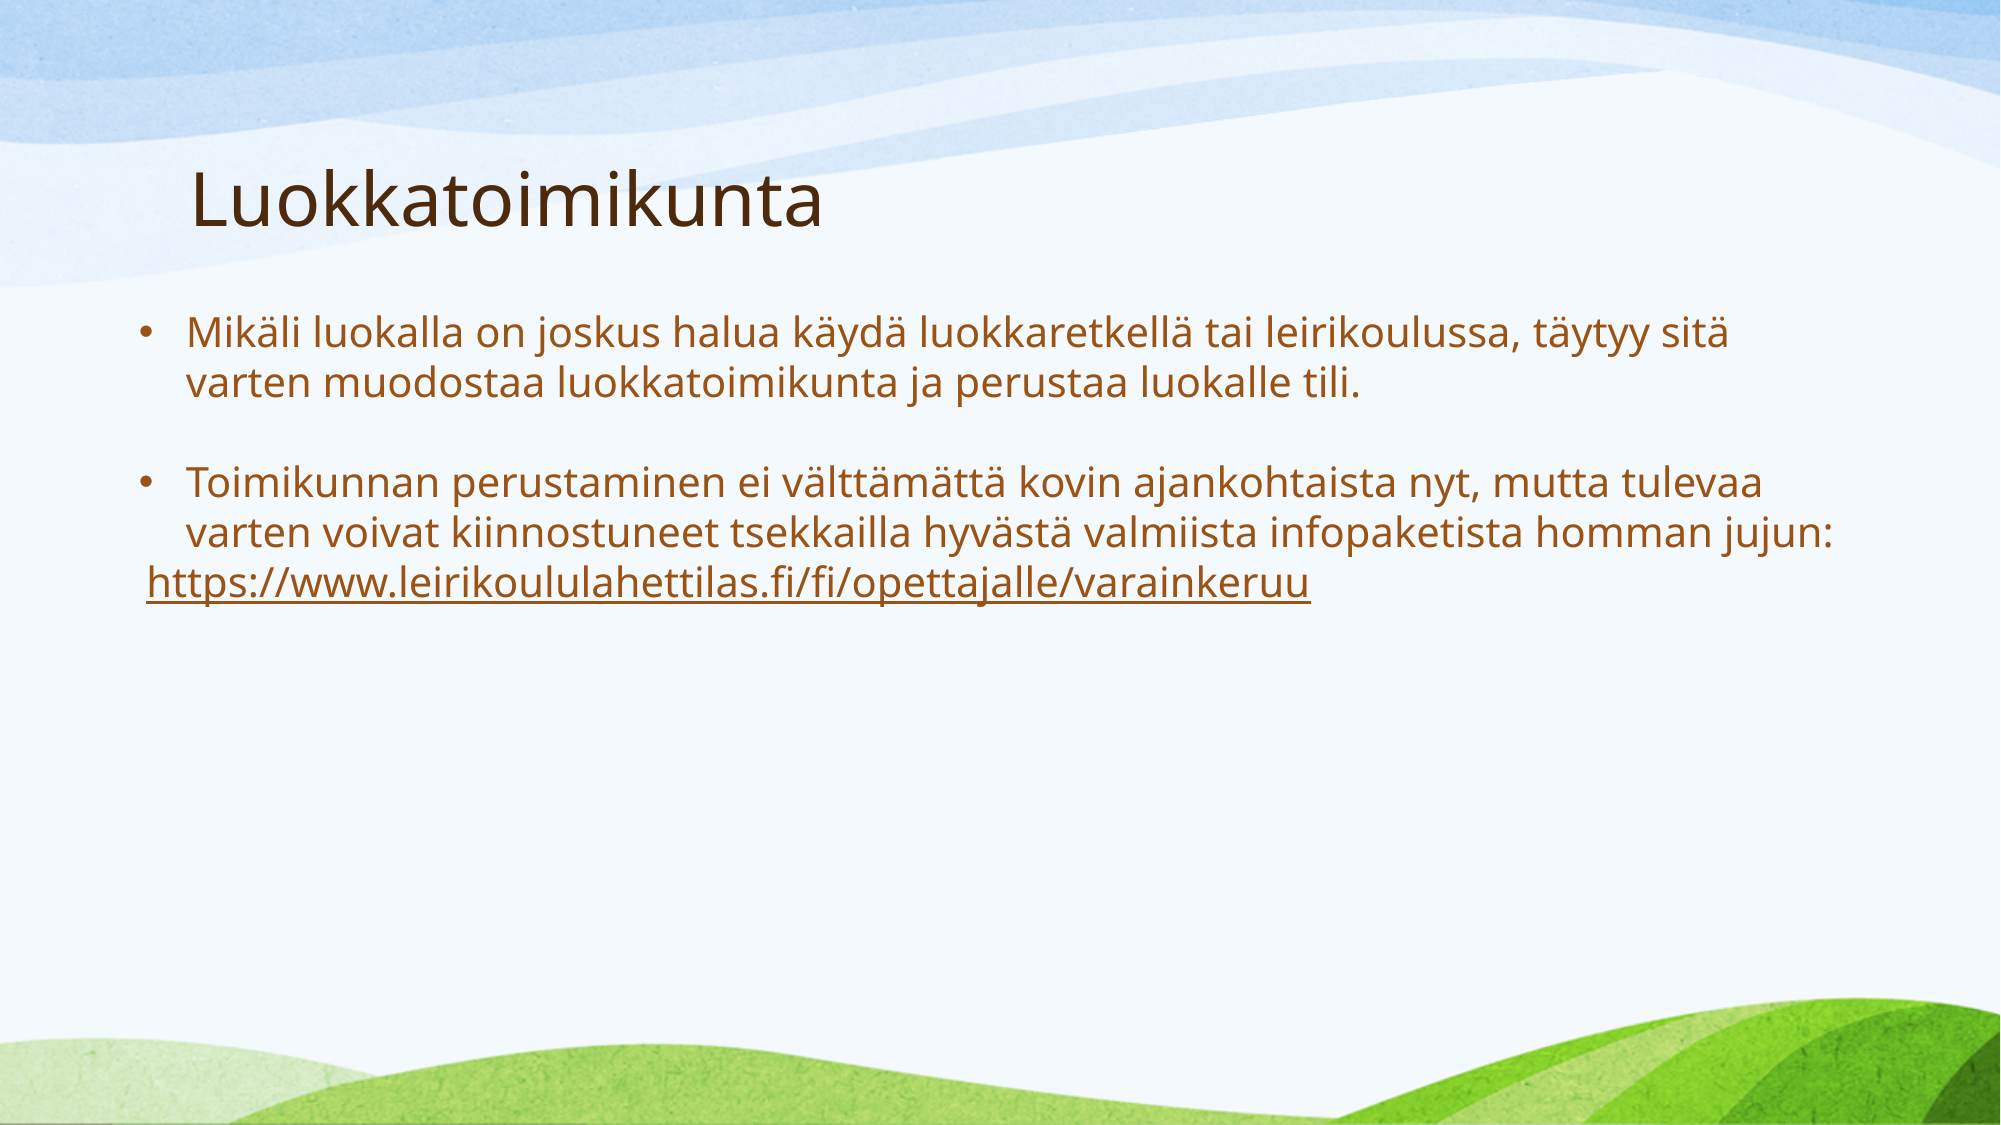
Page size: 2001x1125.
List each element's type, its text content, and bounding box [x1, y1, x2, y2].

title Luokkatoimikunta [174, 50, 1825, 250]
text_box Mikäli luokalla on joskus halua käydä luokkaretkellä tai leirikoulussa, täytyy sitä varten muodostaa luokkatoimikunta ja perustaa luokalle tili. Toimikunnan perustaminen ei välttämättä kovin ajankohtaista nyt, mutta tulevaa varten voivat kiinnostuneet tsekkailla hyvästä valmiista infopaketista homman jujun: https://www.leirikoululahettilas.fi/fi/opettajalle/varainkeruu [124, 298, 1881, 666]
picture [0, 0, 2001, 1125]
